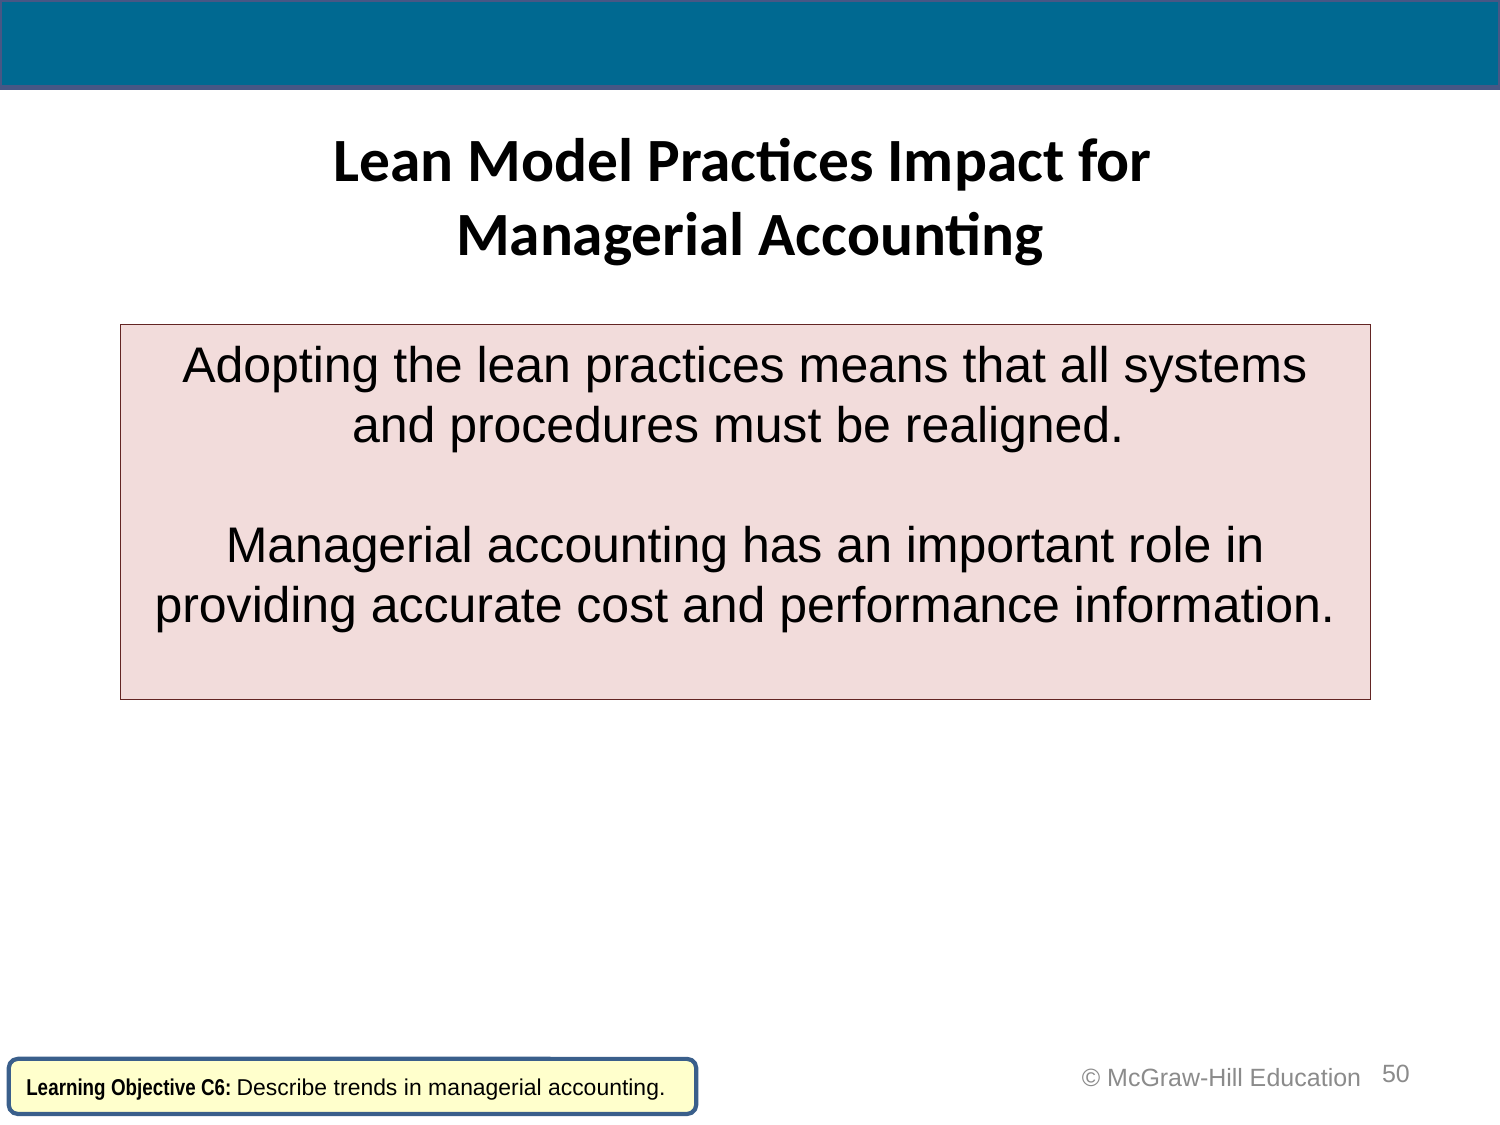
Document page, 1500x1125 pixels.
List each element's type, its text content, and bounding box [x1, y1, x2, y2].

text_box Learning Objective C6: Describe trends in managerial accounting. [8, 1058, 697, 1115]
text_box © McGraw-Hill Education [1059, 1053, 1416, 1092]
text_box Adopting the lean practices means that all systems and procedures must be realigned. Managerial accounting has an important role in providing accurate cost and performance information. [120, 324, 1371, 700]
text_box [0, 0, 1500, 88]
title Lean Model Practices Impact for Managerial Accounting [75, 112, 1425, 275]
slide_number 50 [1074, 1042, 1425, 1103]
